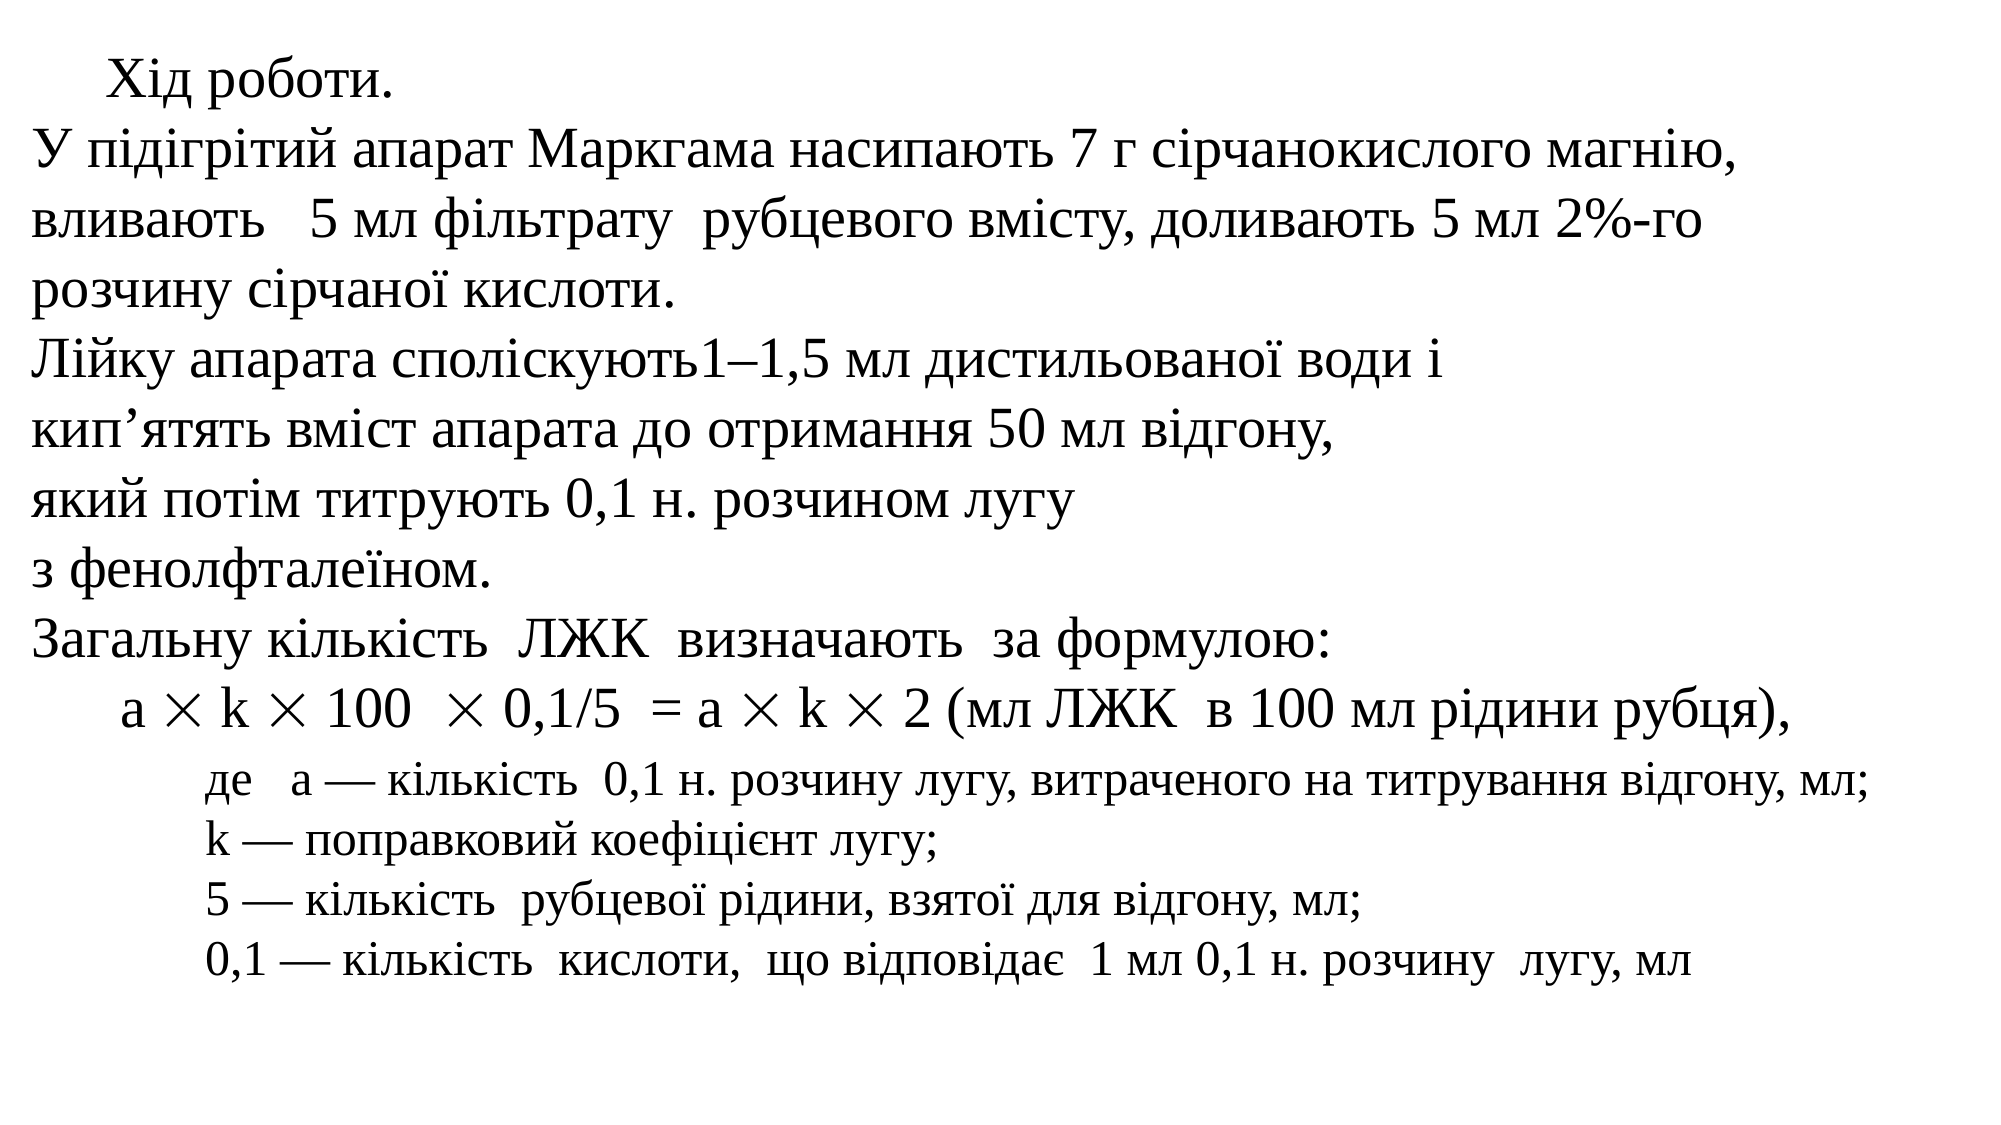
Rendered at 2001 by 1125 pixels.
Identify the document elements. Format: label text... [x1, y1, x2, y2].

text_box де a — кількість 0,1 н. розчину лугу, витраченого на титрування відгону, мл; k — поправковий коефіцієнт лугу; 5 — кількість рубцевої рідини, взятої для відгону, мл; 0,1 — кількість кислоти, що відповідає 1 мл 0,1 н. розчину лугу, мл [116, 737, 1915, 993]
title Хід роботи. У підігрітий апарат Маркгама насипають 7 г сірчанокислого магнію, вливають 5 мл фільтрату рубцевого вмісту, доливають 5 мл 2%-го розчину сірчаної кислоти. Лійку апарата споліскують1–1,5 мл дистильованої води і кип’ятять вміст апарата до отримання 50 мл відгону, який потім титрують 0,1 н. розчином лугу з фенолфталеїном. Загальну кількість ЛЖК визначають за формулою: а  k  100  0,1/5 = а  k  2 (мл ЛЖК в 100 мл рідини рубця), [16, 31, 1816, 747]
